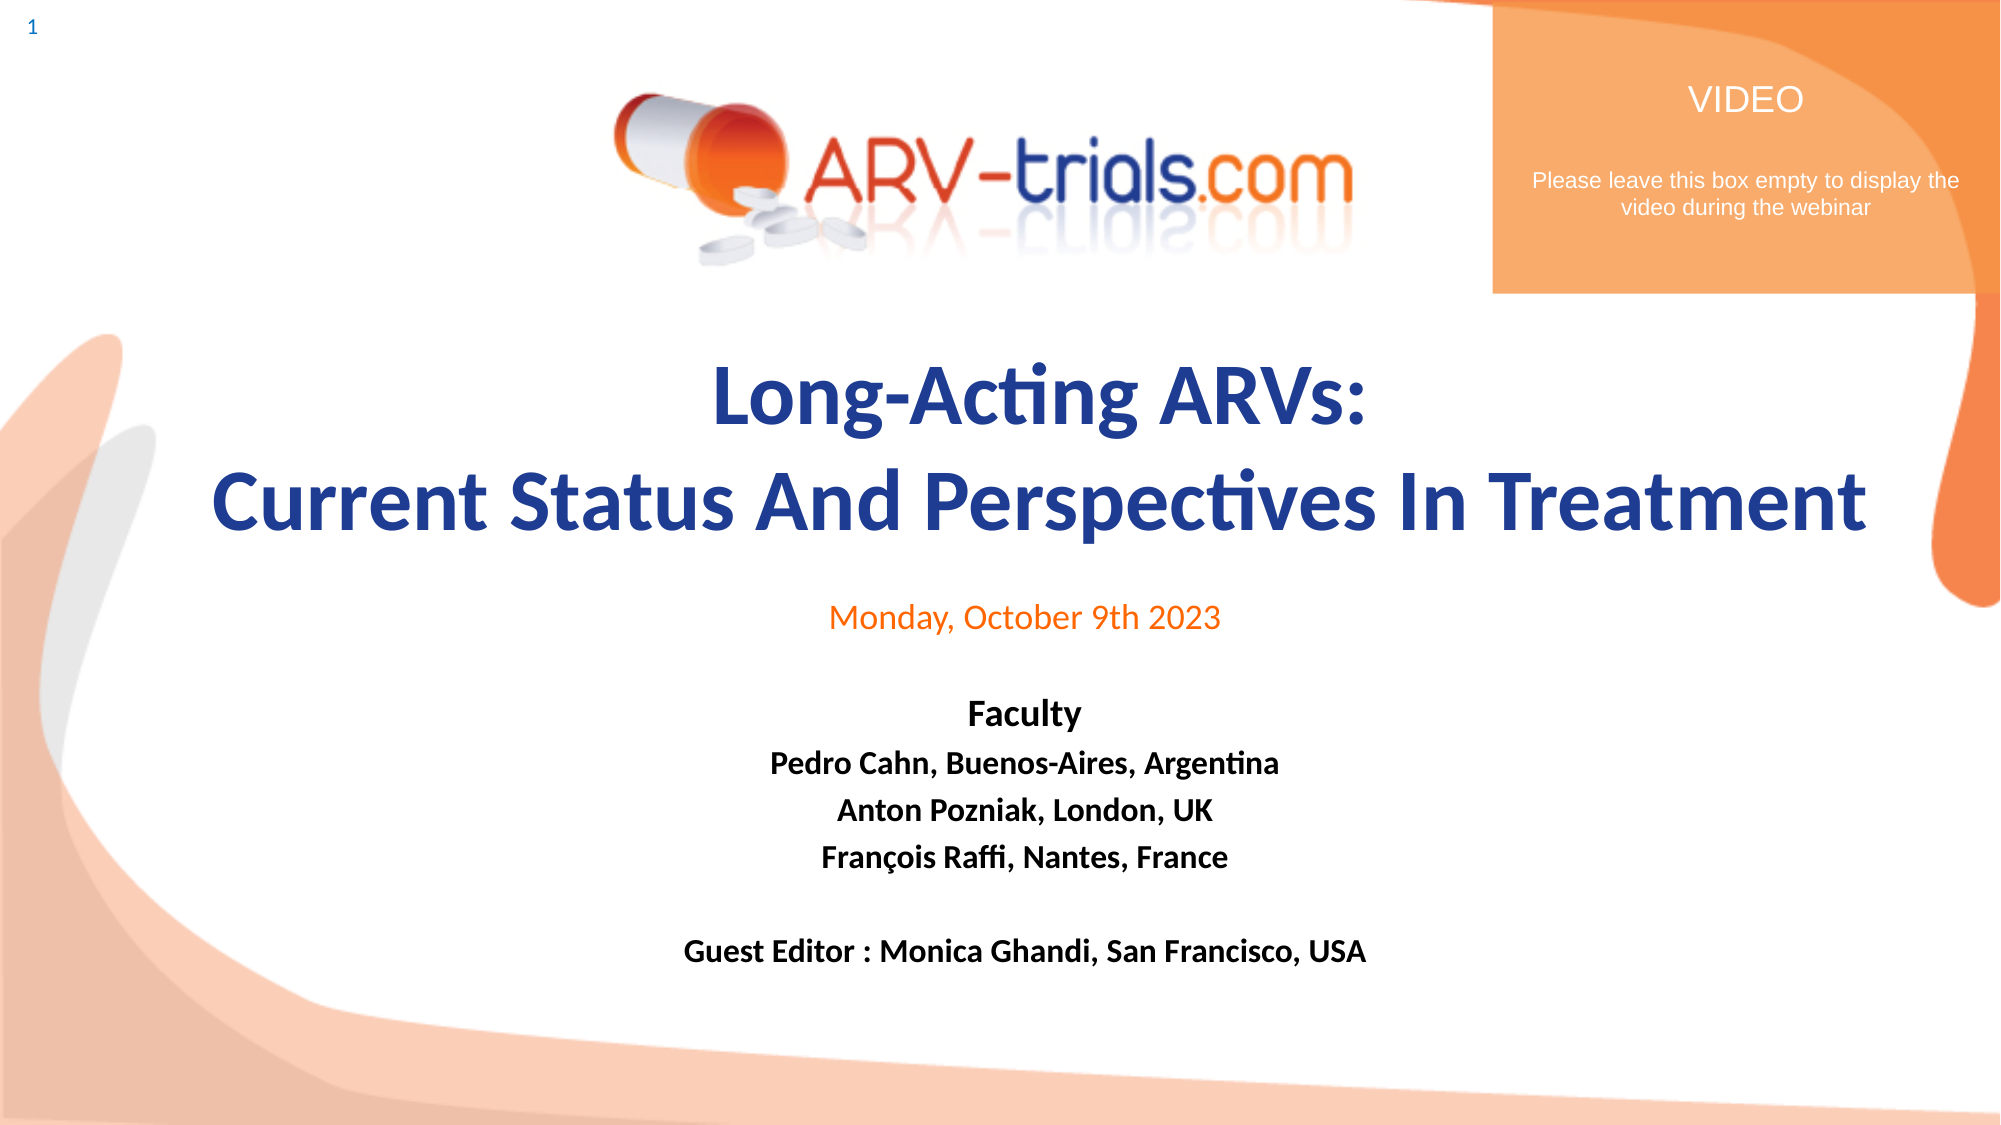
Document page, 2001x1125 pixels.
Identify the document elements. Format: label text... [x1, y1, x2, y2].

text_box VIDEO Please leave this box empty to display the video during the webinar [1492, 1, 2000, 294]
subtitle Monday, October 9th 2023 Faculty Pedro Cahn, Buenos-Aires, Argentina Anton Pozniak, London, UK François Raffi, Nantes, France Guest Editor : Monica Ghandi, San Francisco, USA [500, 586, 1551, 981]
picture [0, 0, 2001, 1125]
title Long-Acting ARVs: Current Status And Perspectives In Treatment [189, 321, 1893, 563]
